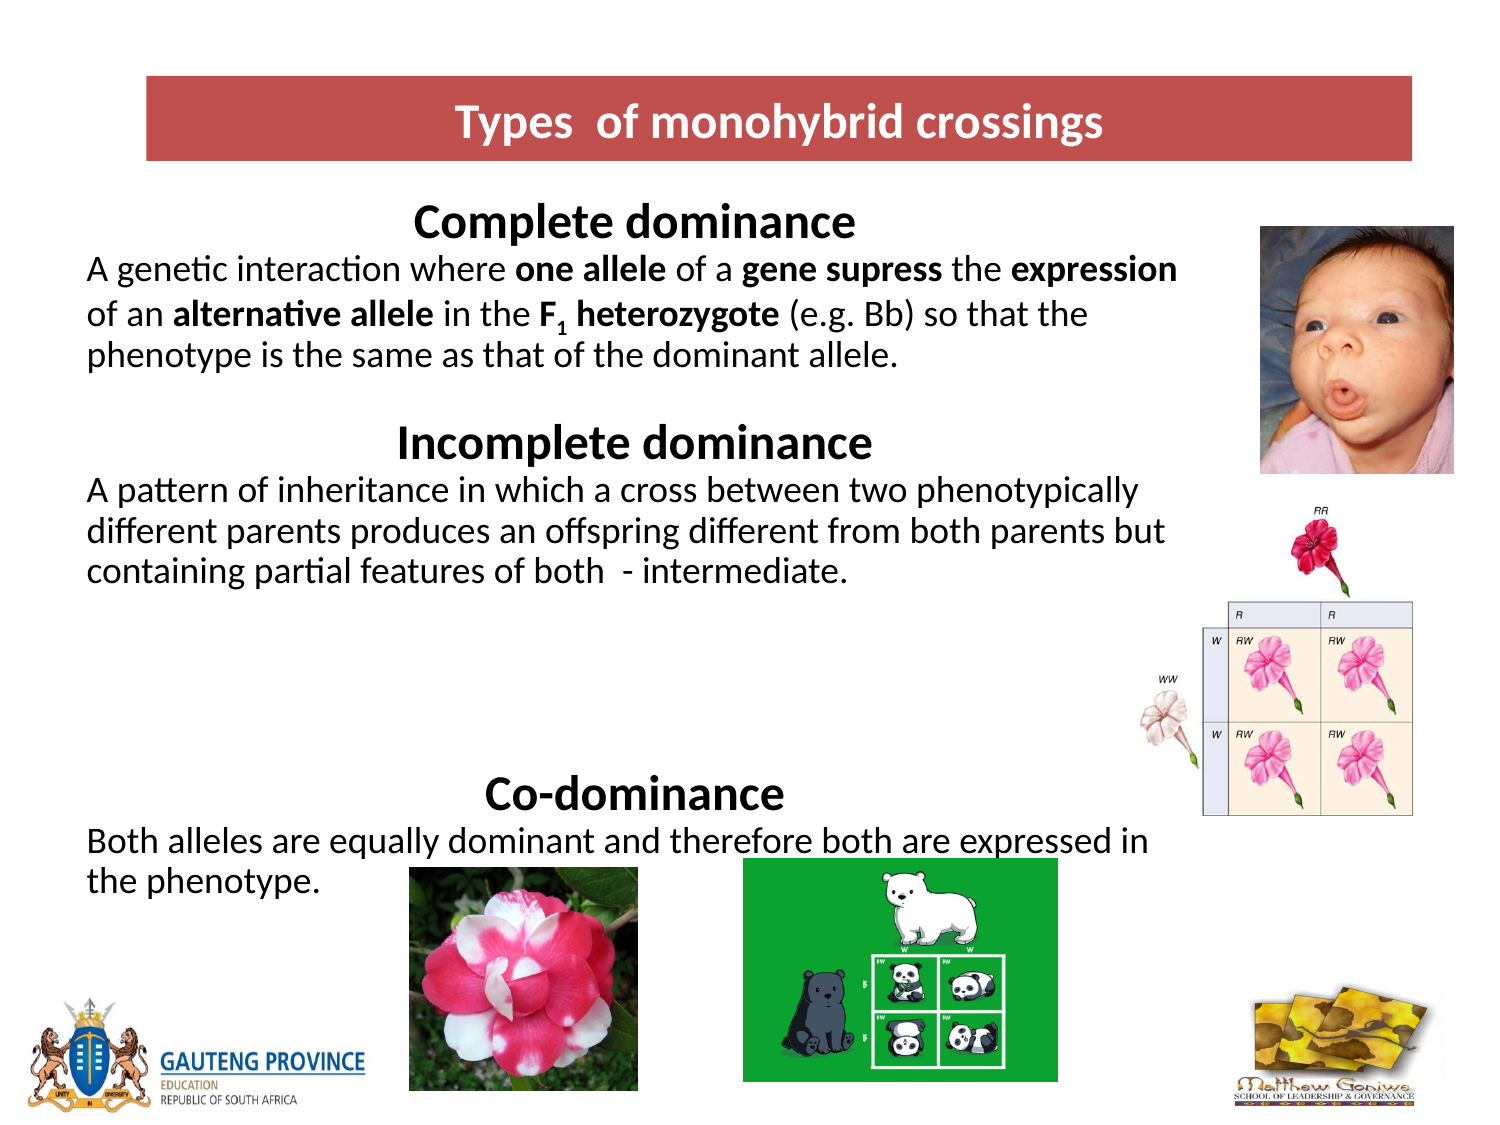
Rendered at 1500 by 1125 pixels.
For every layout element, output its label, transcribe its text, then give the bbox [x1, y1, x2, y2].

text_box Complete dominance A genetic interaction where one allele of a gene supress the expression of an alternative allele in the F1 heterozygote (e.g. Bb) so that the phenotype is the same as that of the dominant allele. Incomplete dominance A pattern of inheritance in which a cross between two phenotypically different parents produces an offspring different from both parents but containing partial features of both - intermediate. Co-dominance Both alleles are equally dominant and therefore both are expressed in the phenotype. [71, 187, 1199, 1027]
title Types of monohybrid crossings [146, 75, 1413, 161]
picture [1234, 980, 1445, 1106]
picture [743, 858, 1058, 1083]
picture [1138, 504, 1413, 816]
picture [17, 987, 373, 1116]
picture [408, 866, 638, 1091]
picture [1259, 226, 1454, 474]
